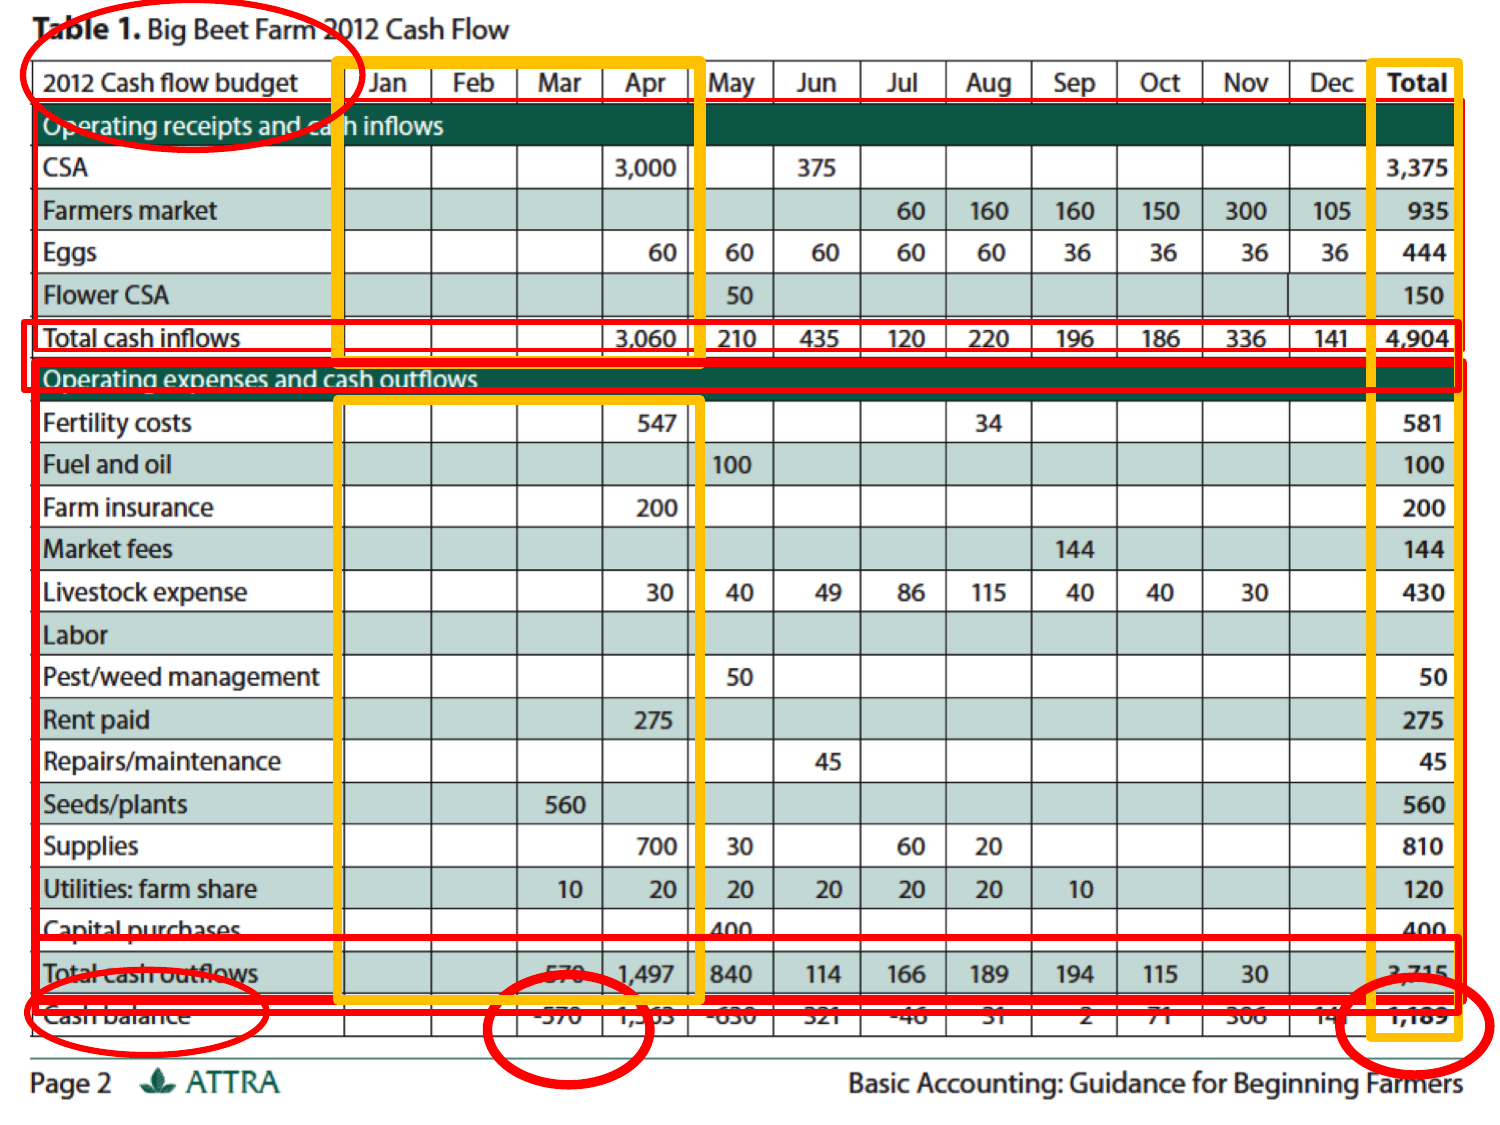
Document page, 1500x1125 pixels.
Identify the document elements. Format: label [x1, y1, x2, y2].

text_box [33, 392, 1369, 935]
text_box [1337, 985, 1492, 1078]
text_box [20, 0, 365, 153]
picture [0, 0, 1500, 1125]
text_box [33, 935, 1461, 1014]
text_box [22, 320, 1461, 392]
text_box [1369, 392, 1461, 935]
text_box [485, 1014, 653, 1087]
text_box [25, 967, 269, 1058]
text_box [335, 398, 702, 935]
text_box [1369, 60, 1461, 320]
text_box [33, 105, 335, 320]
text_box [335, 60, 702, 320]
text_box [702, 98, 1369, 320]
